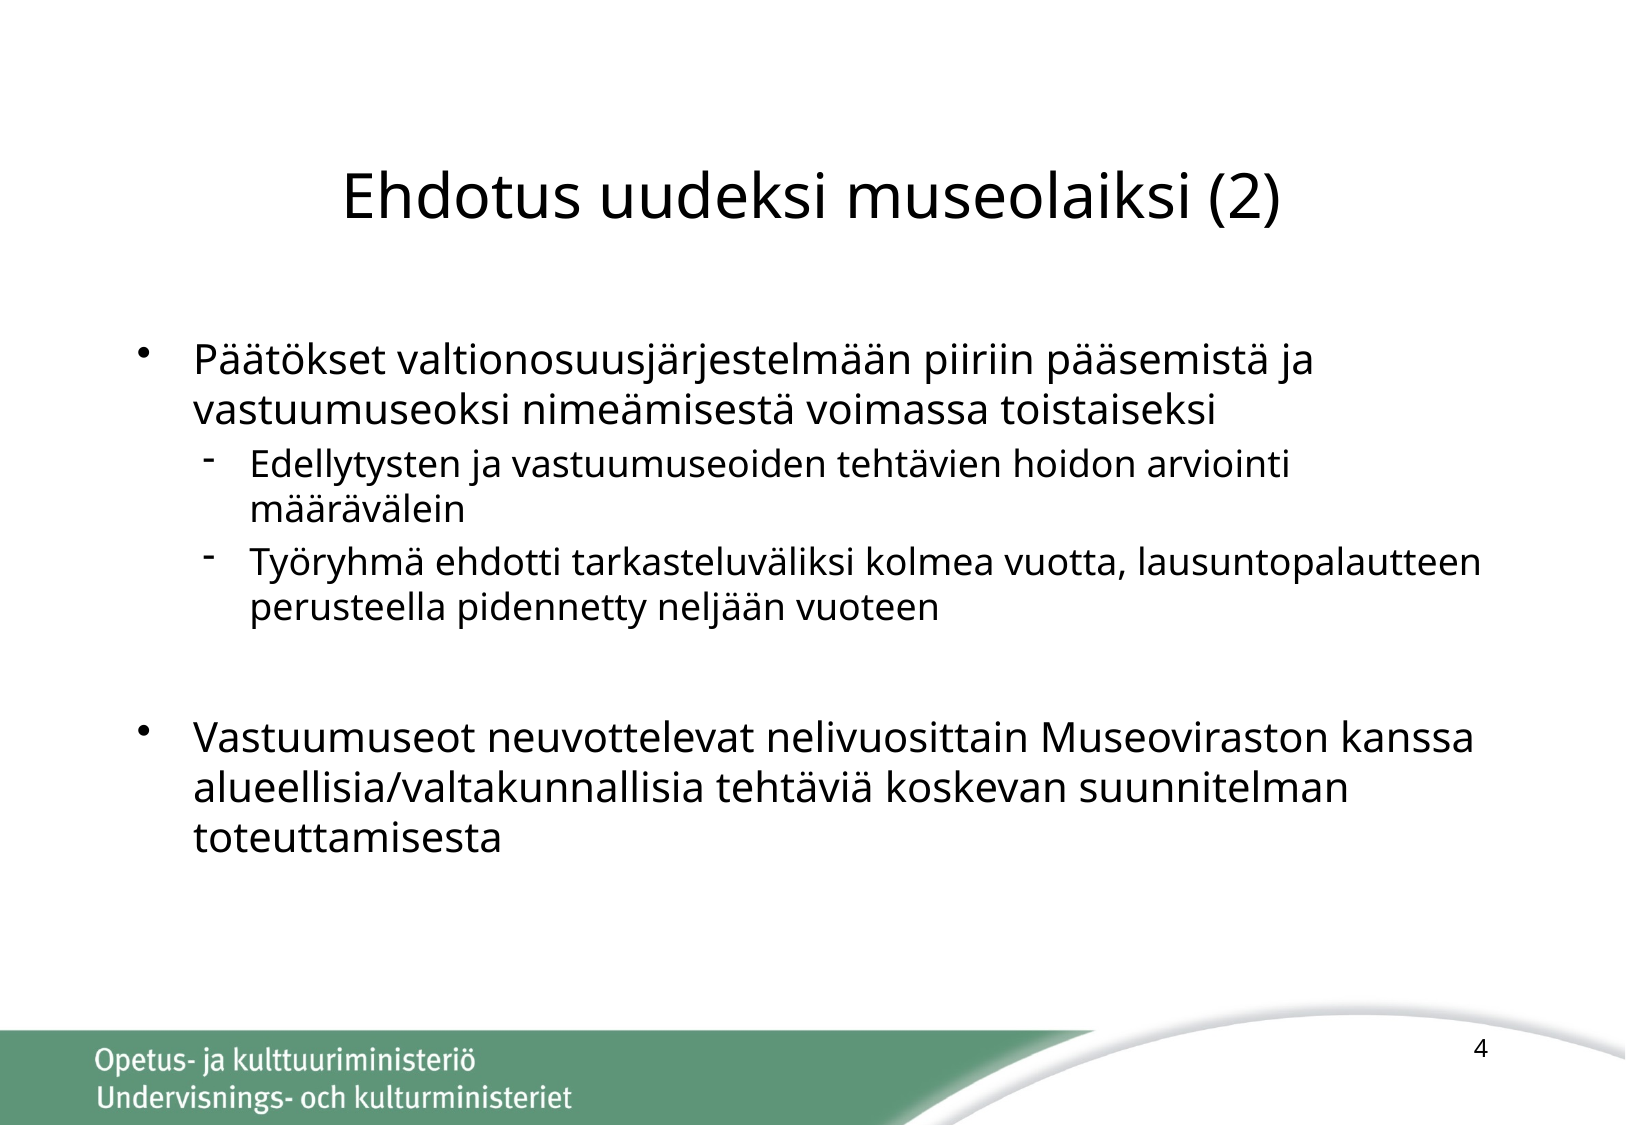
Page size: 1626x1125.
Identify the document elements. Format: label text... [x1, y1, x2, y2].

list Päätökset valtionosuusjärjestelmään piiriin pääsemistä ja vastuumuseoksi nimeämisestä voimassa toistaiseksi Edellytysten ja vastuumuseoiden tehtävien hoidon arviointi määrävälein Työryhmä ehdotti tarkasteluväliksi kolmea vuotta, lausuntopalautteen perusteella pidennetty neljään vuoteen Vastuumuseot neuvottelevat nelivuosittain Museoviraston kanssa alueellisia/valtakunnallisia tehtäviä koskevan suunnitelman toteuttamisesta [121, 324, 1504, 1000]
picture [0, 0, 1626, 1125]
slide_number 4 [1164, 1025, 1504, 1100]
title Ehdotus uudeksi museolaiksi (2) [121, 99, 1504, 288]
